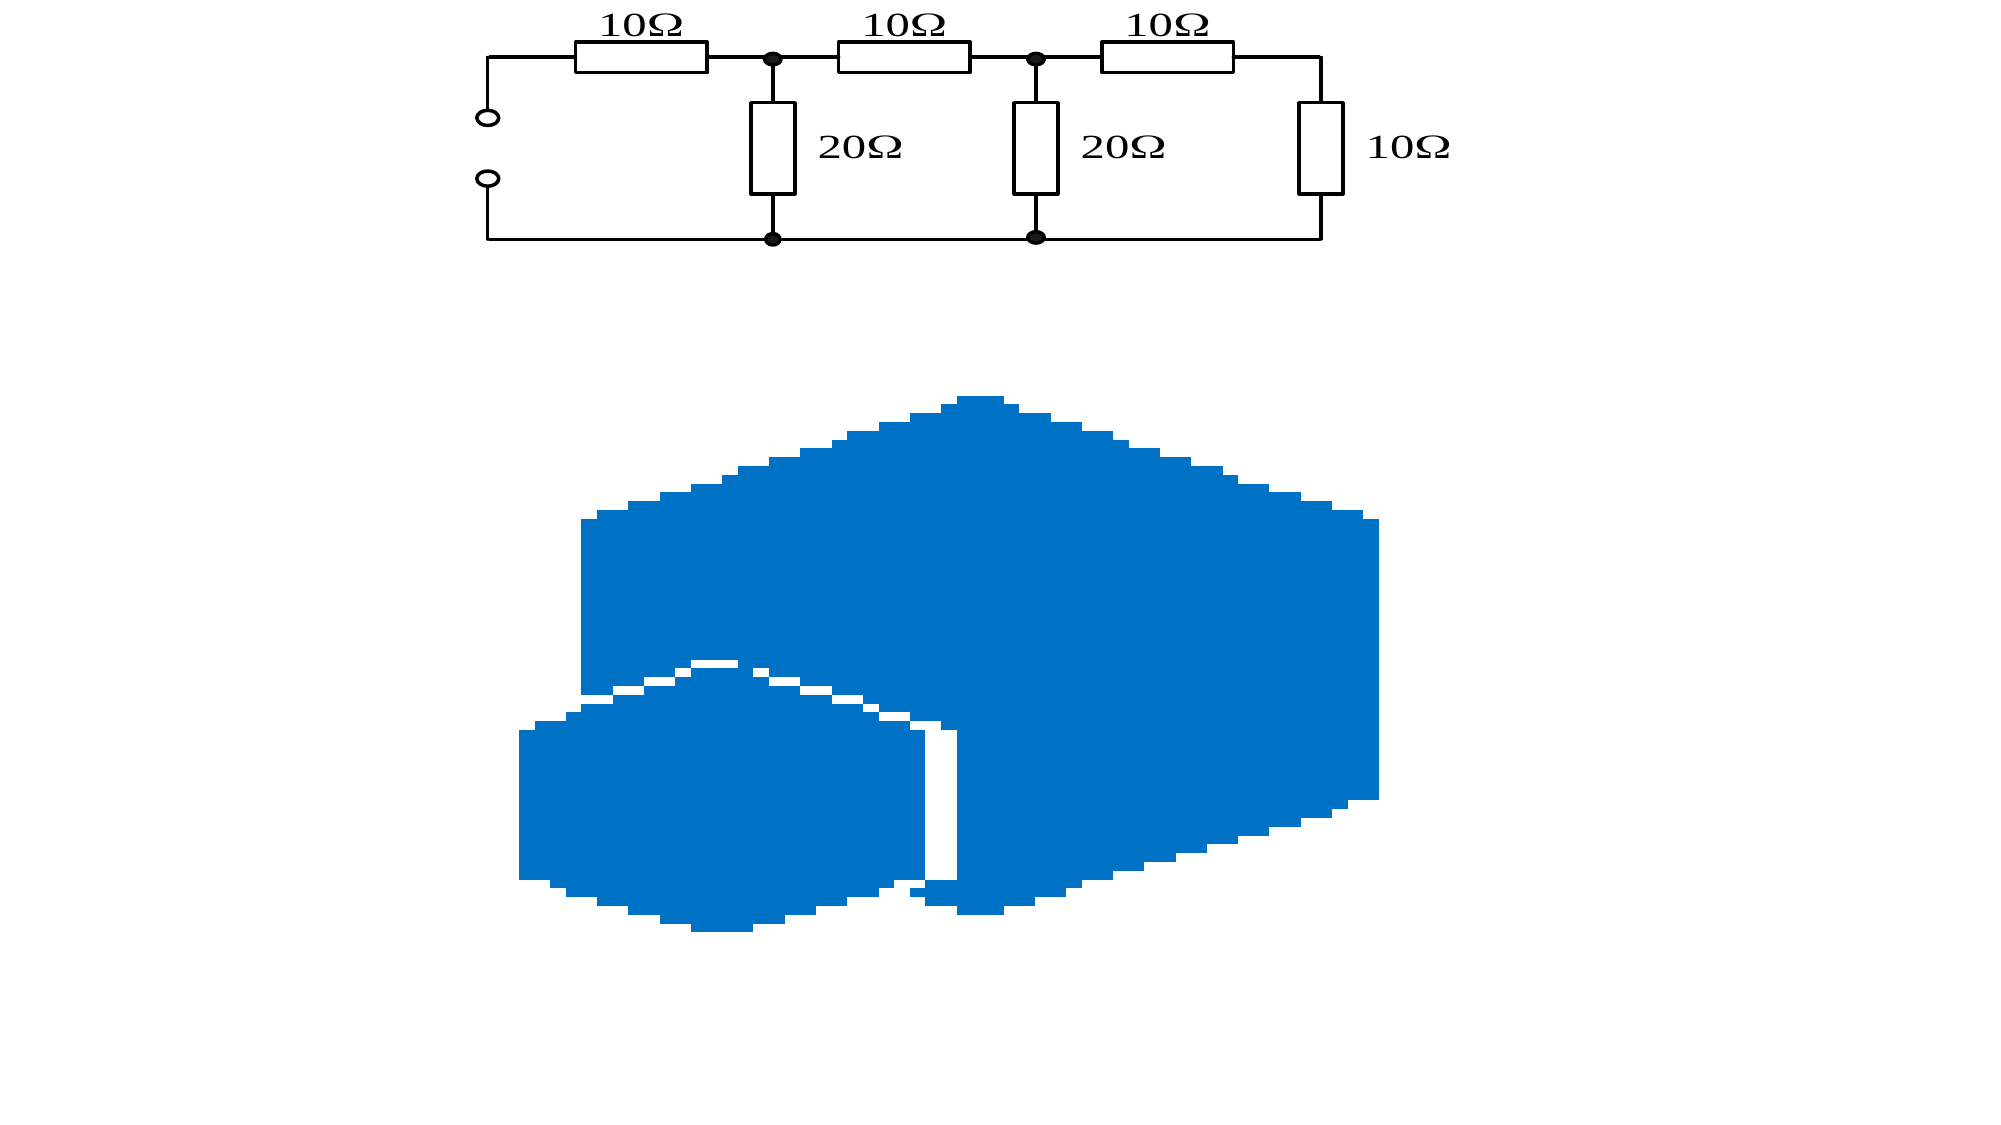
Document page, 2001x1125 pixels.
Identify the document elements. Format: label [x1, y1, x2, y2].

text_box [464, 0, 1488, 254]
picture [238, 264, 1739, 1109]
